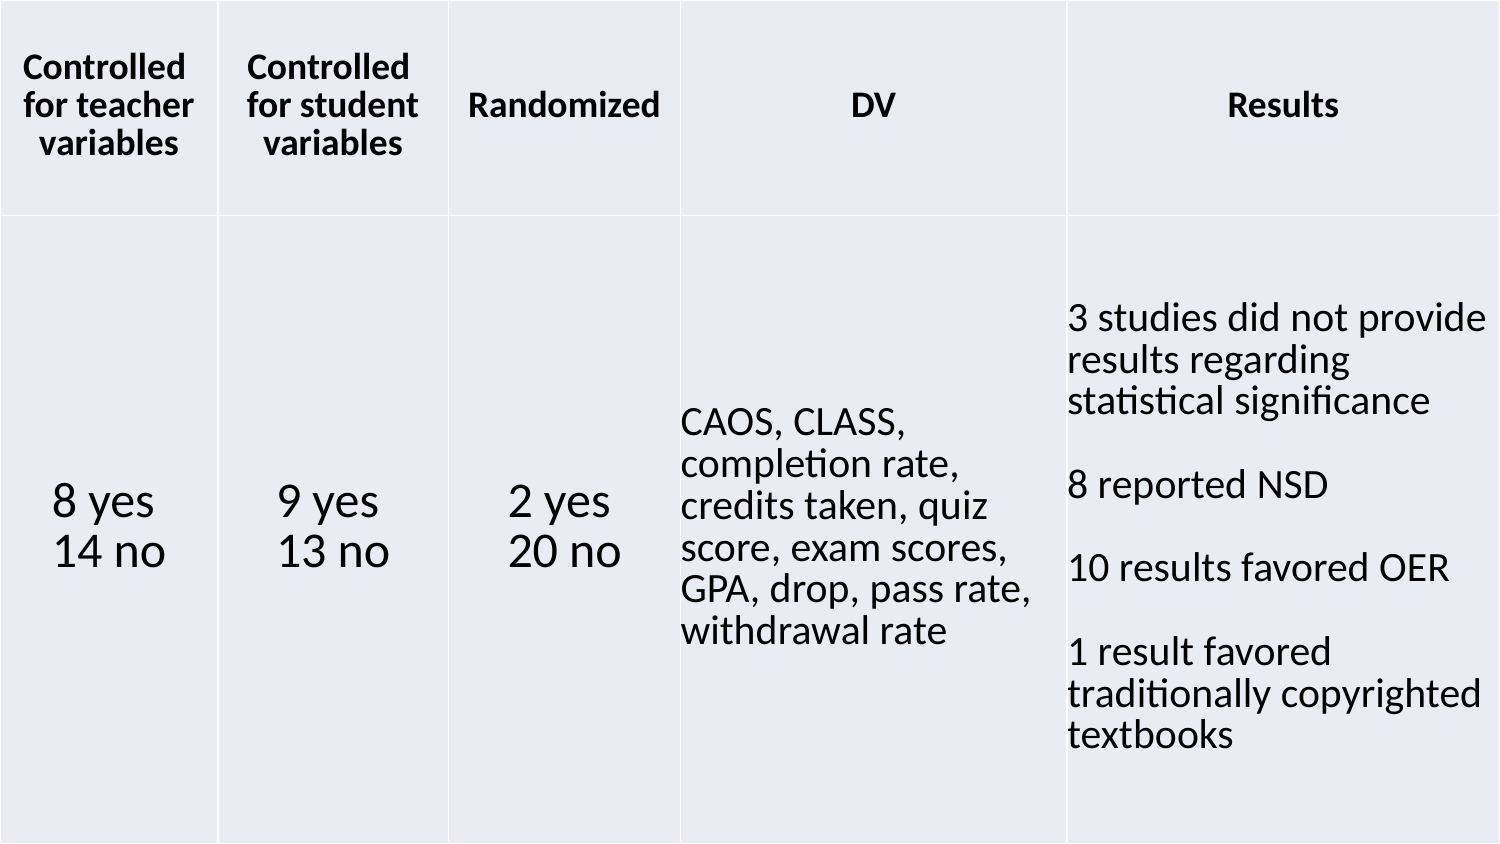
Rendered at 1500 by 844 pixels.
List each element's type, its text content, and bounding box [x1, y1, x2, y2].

table_cell 9 yes 13 no [219, 216, 448, 843]
table_cell CAOS, CLASS, completion rate, credits taken, quiz score, exam scores, GPA, drop, pass rate, withdrawal rate [681, 216, 1066, 843]
table_header Controlled for teacher variables [1, 1, 217, 215]
table_header DV [681, 1, 1066, 215]
table_cell 3 studies did not provide results regarding statistical significance 8 reported NSD 10 results favored OER 1 result favored traditionally copyrighted textbooks [1068, 216, 1499, 843]
table_cell 8 yes 14 no [1, 216, 217, 843]
table_cell 2 yes 20 no [449, 216, 680, 843]
table_header Randomized [449, 1, 680, 215]
table_header Results [1068, 1, 1499, 215]
table_header Controlled for student variables [219, 1, 448, 215]
